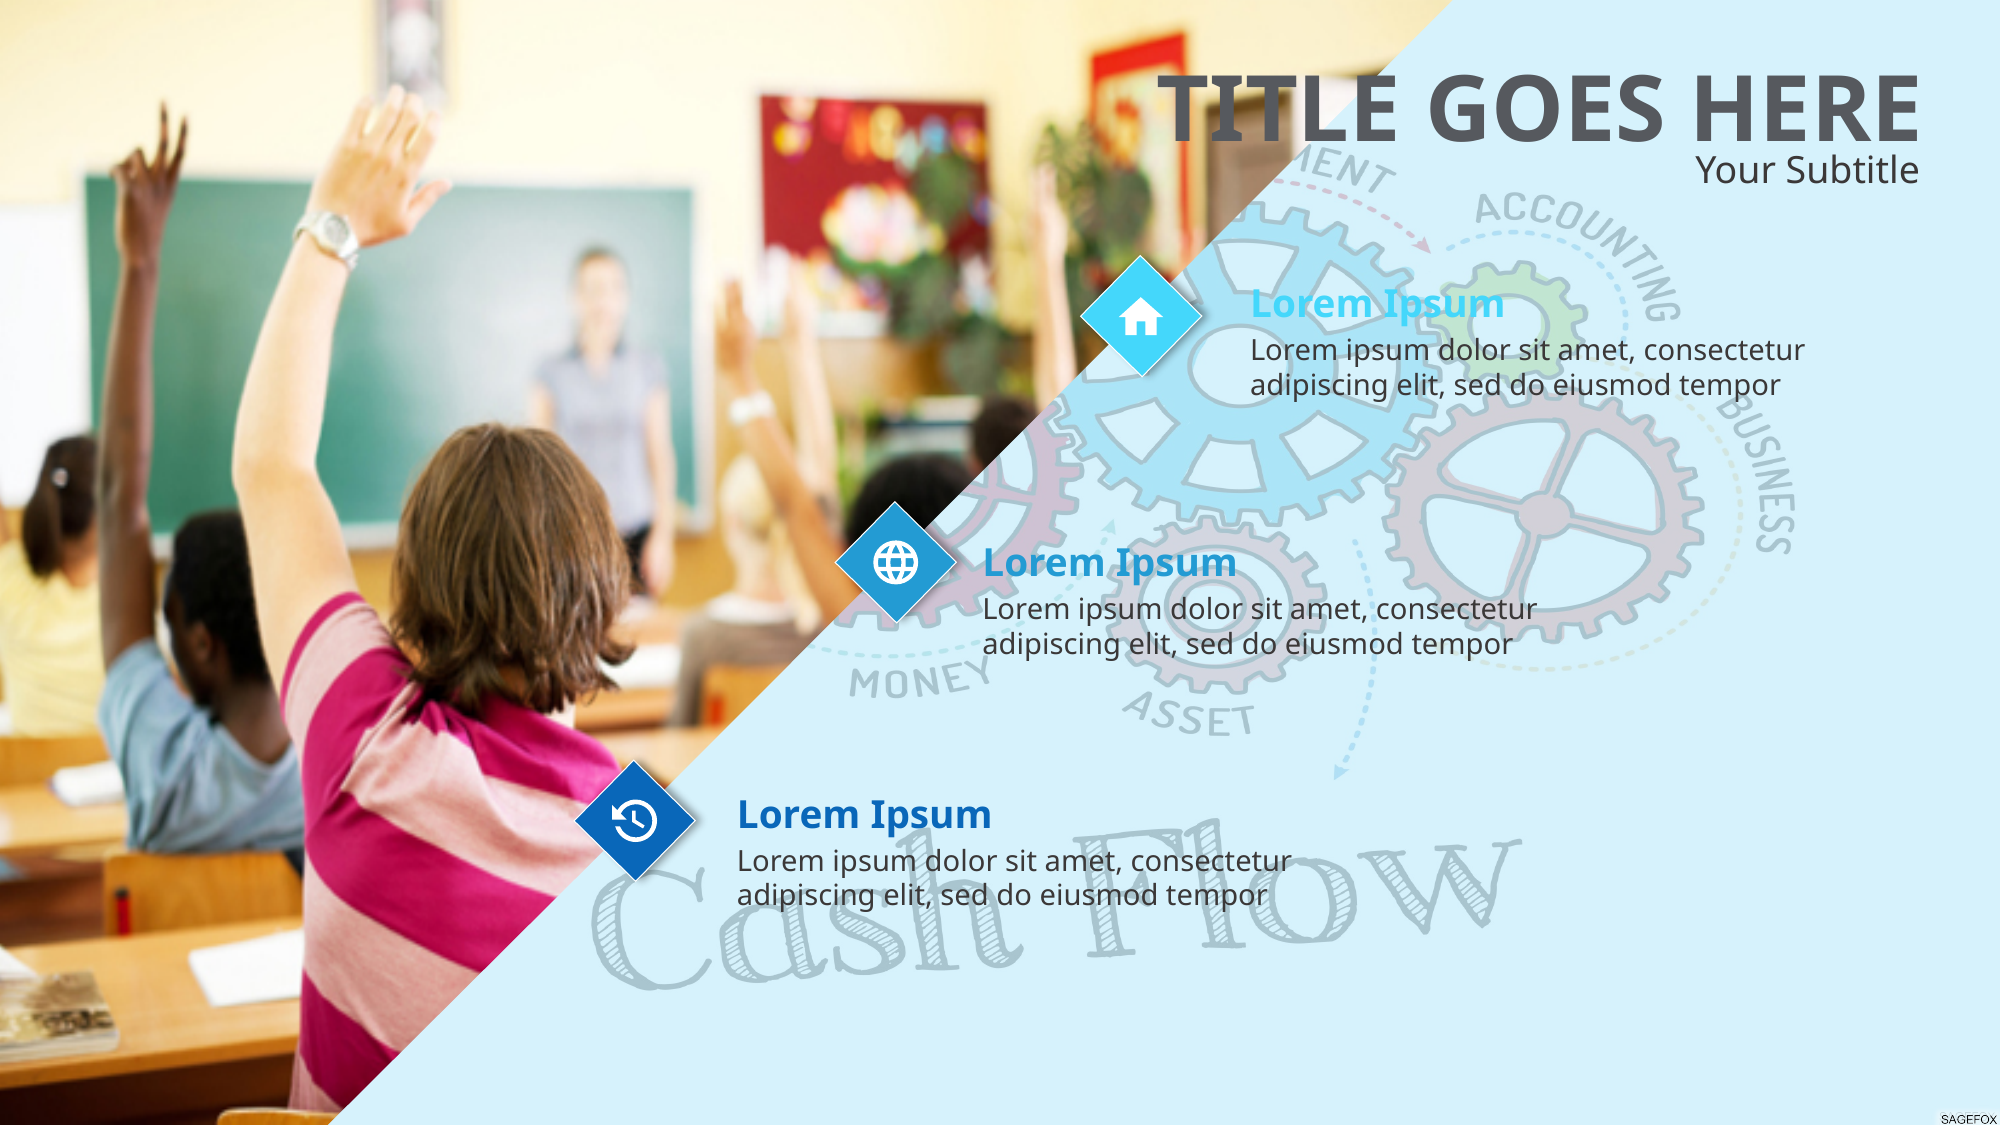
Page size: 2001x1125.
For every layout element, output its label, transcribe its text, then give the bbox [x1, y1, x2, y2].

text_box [1035, 42, 1939, 199]
text_box [572, 758, 697, 883]
text_box [833, 500, 958, 625]
text_box Lorem Ipsum Lorem ipsum dolor sit amet, consectetur adipiscing elit, sed do eiusmod tempor [1239, 274, 1856, 407]
picture [1938, 1114, 1999, 1125]
text_box [1079, 254, 1204, 379]
text_box [612, 799, 658, 843]
text_box [0, 0, 1454, 1125]
text_box [1118, 297, 1164, 336]
text_box Lorem Ipsum Lorem ipsum dolor sit amet, consectetur adipiscing elit, sed do eiusmod tempor [972, 532, 1588, 665]
text_box Lorem Ipsum Lorem ipsum dolor sit amet, consectetur adipiscing elit, sed do eiusmod tempor [726, 784, 1343, 917]
text_box [873, 540, 919, 585]
